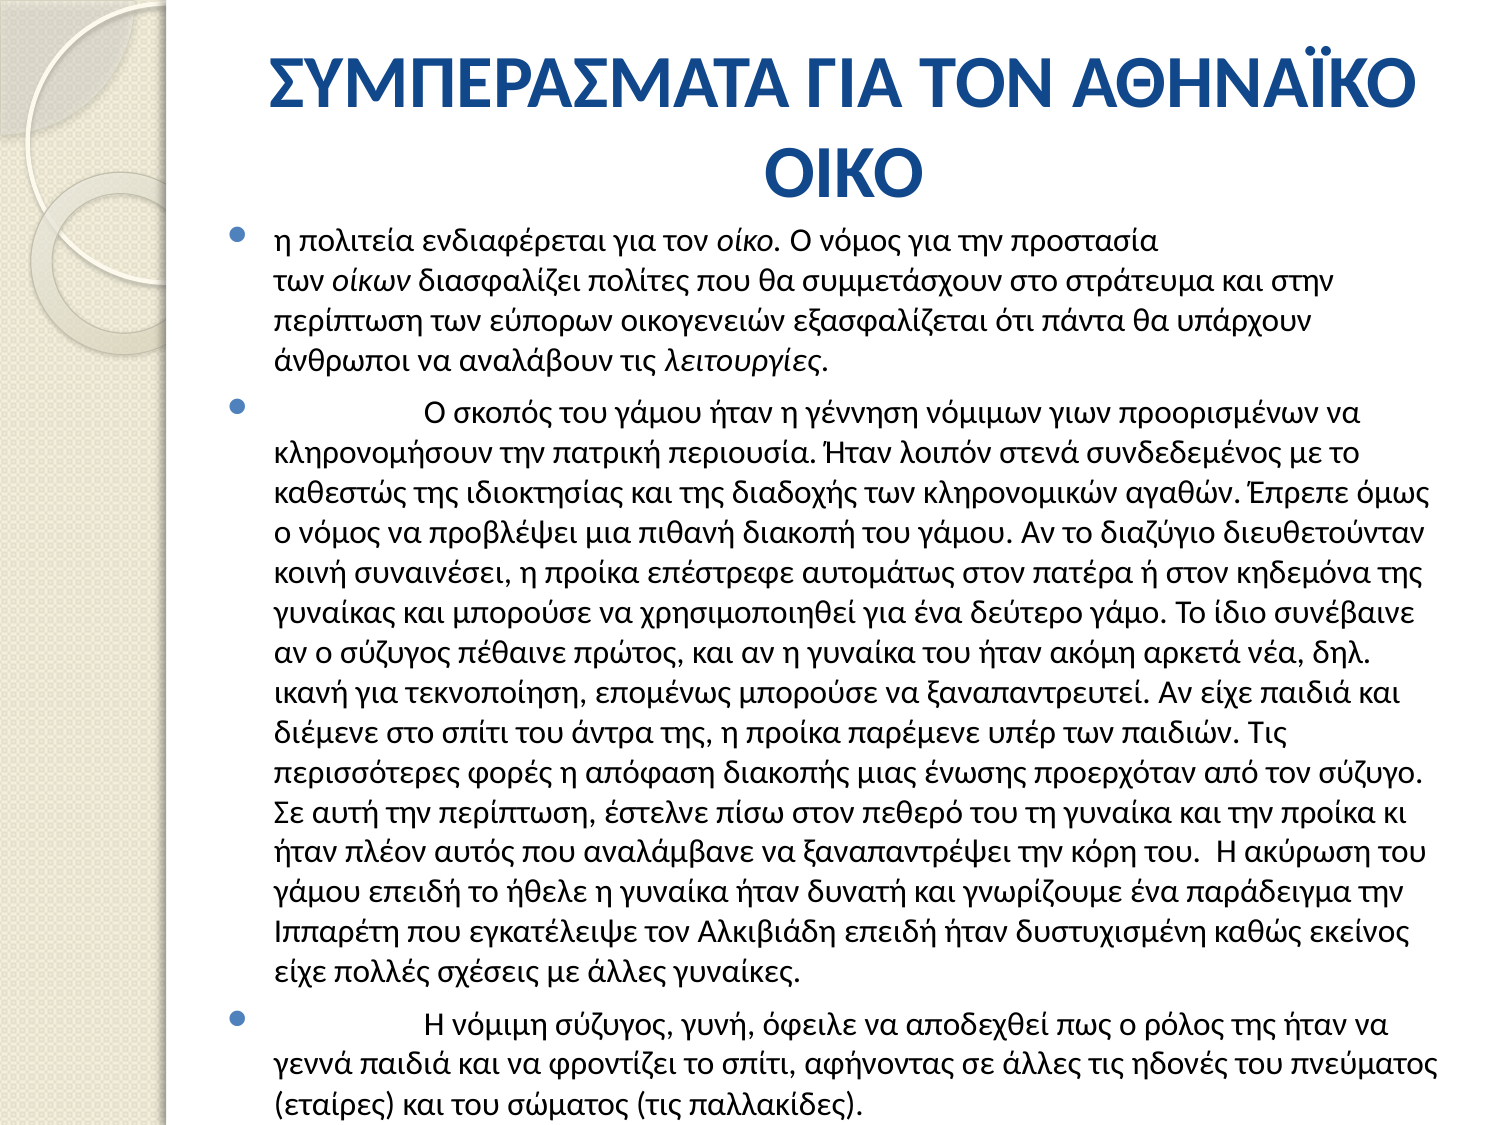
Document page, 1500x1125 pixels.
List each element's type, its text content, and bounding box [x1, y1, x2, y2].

list η πολιτεία ενδιαφέρεται για τον οίκο. Ο νόμος για την προστασία των οίκων διασφαλίζει πολίτες που θα συμμετάσχουν στο στράτευμα και στην περίπτωση των εύπορων οικογενειών εξασφαλίζεται ότι πάντα θα υπάρχουν άνθρωποι να αναλάβουν τις λειτουργίες. Ο σκοπός του γάμου ήταν η γέννηση νόμιμων γιων προορισμένων να κληρονομήσουν την πατρική περιουσία. Ήταν λοιπόν στενά συνδεδεμένος με το καθεστώς της ιδιοκτησίας και της διαδοχής των κληρονομικών αγαθών. Έπρεπε όμως ο νόμος να προβλέψει μια πιθανή διακοπή του γάμου. Αν το διαζύγιο διευθετούνταν κοινή συναινέσει, η προίκα επέστρεφε αυτομάτως στον πατέρα ή στον κηδεμόνα της γυναίκας και μπορούσε να χρησιμοποιηθεί για ένα δεύτερο γάμο. Το ίδιο συνέβαινε αν ο σύζυγος πέθαινε πρώτος, και αν η γυναίκα του ήταν ακόμη αρκετά νέα, δηλ. ικανή για τεκνοποίηση, επομένως μπορούσε να ξαναπαντρευτεί. Αν είχε παιδιά και διέμενε στο σπίτι του άντρα της, η προίκα παρέμενε υπέρ των παιδιών. Τις περισσότερες φορές η απόφαση διακοπής μιας ένωσης προερχόταν από τον σύζυγο. Σε αυτή την περίπτωση, έστελνε πίσω στον πεθερό του τη γυναίκα και την προίκα κι ήταν πλέον αυτός που αναλάμβανε να ξαναπαντρέψει την κόρη του. Η ακύρωση του γάμου επειδή το ήθελε η γυναίκα ήταν δυνατή και γνωρίζουμε ένα παράδειγμα την Ιππαρέτη που εγκατέλειψε τον Αλκιβιάδη επειδή ήταν δυστυχισμένη καθώς εκείνος είχε πολλές σχέσεις με άλλες γυναίκες. Η νόμιμη σύζυγος, γυνή, όφειλε να αποδεχθεί πως ο ρόλος της ήταν να γεννά παιδιά και να φροντίζει το σπίτι, αφήνοντας σε άλλες τις ηδονές του πνεύματος (εταίρες) και του σώματος (τις παλλακίδες). [199, 210, 1466, 1125]
title ΣΥΜΠΕΡΑΣΜΑΤΑ ΓΙΑ ΤΟΝ ΑΘΗΝΑΪΚΟ ΟΙΚΟ [222, 45, 1466, 200]
